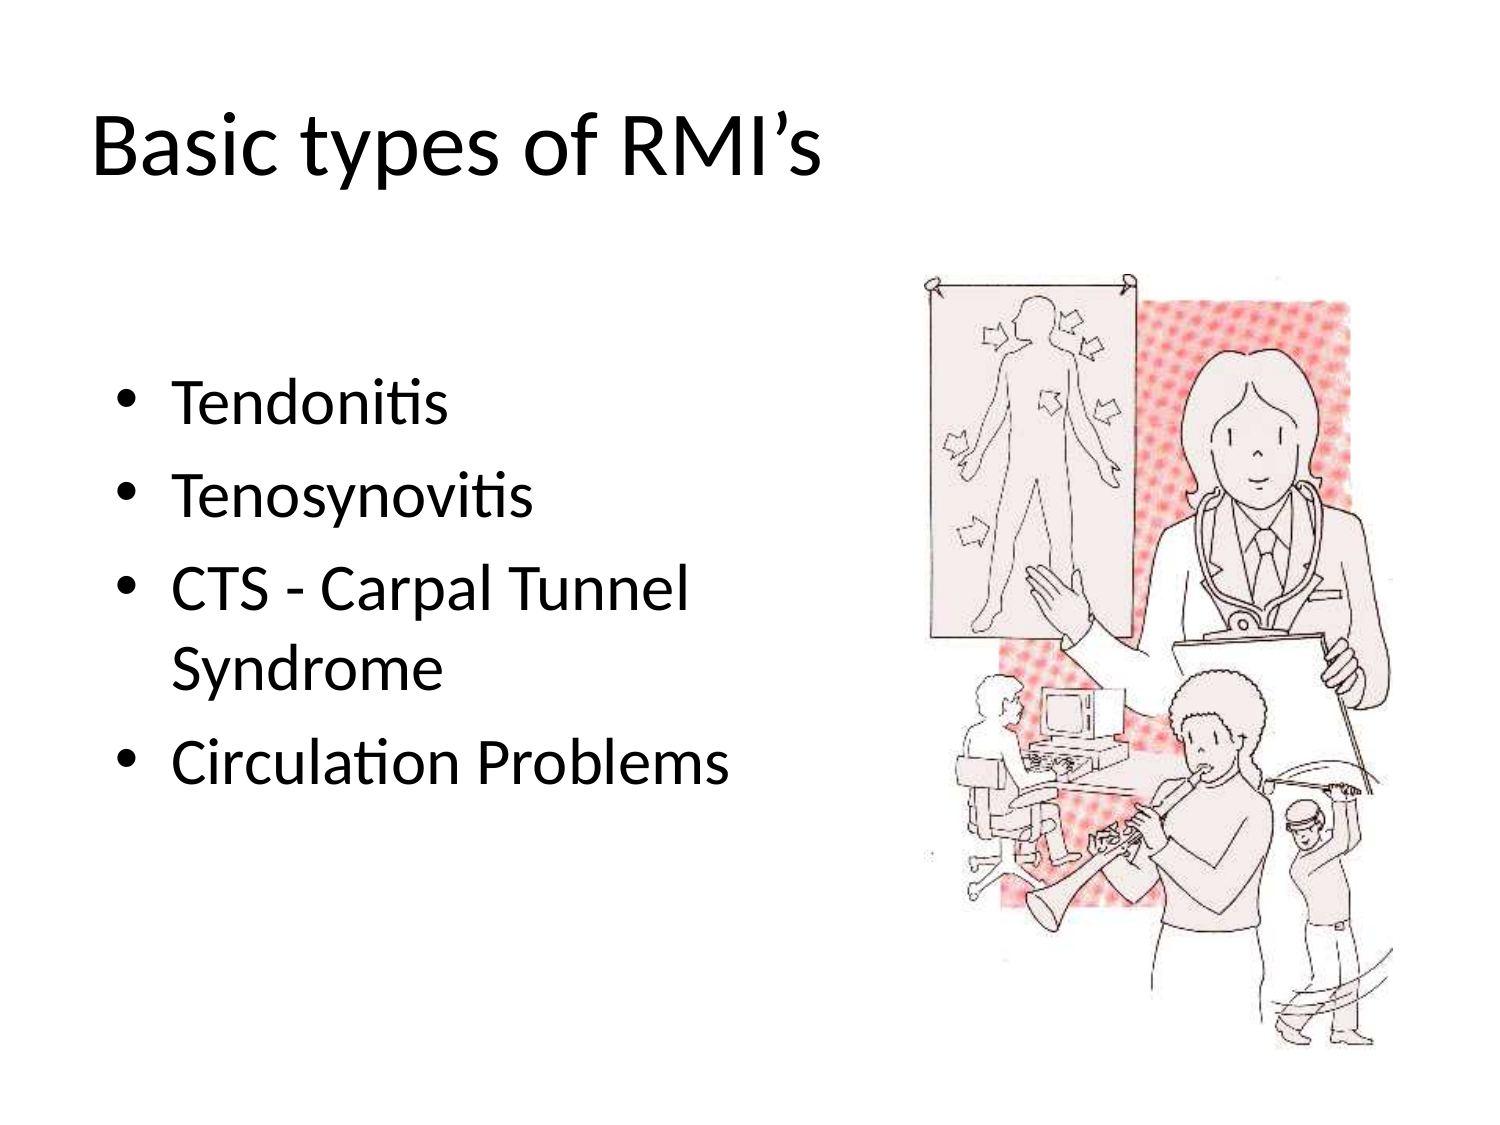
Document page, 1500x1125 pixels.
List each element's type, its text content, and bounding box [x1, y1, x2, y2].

picture [924, 274, 1393, 1065]
list Tendonitis Tenosynovitis CTS - Carpal Tunnel Syndrome Circulation Problems [99, 350, 919, 1025]
title Basic types of RMI’s [75, 45, 1425, 233]
